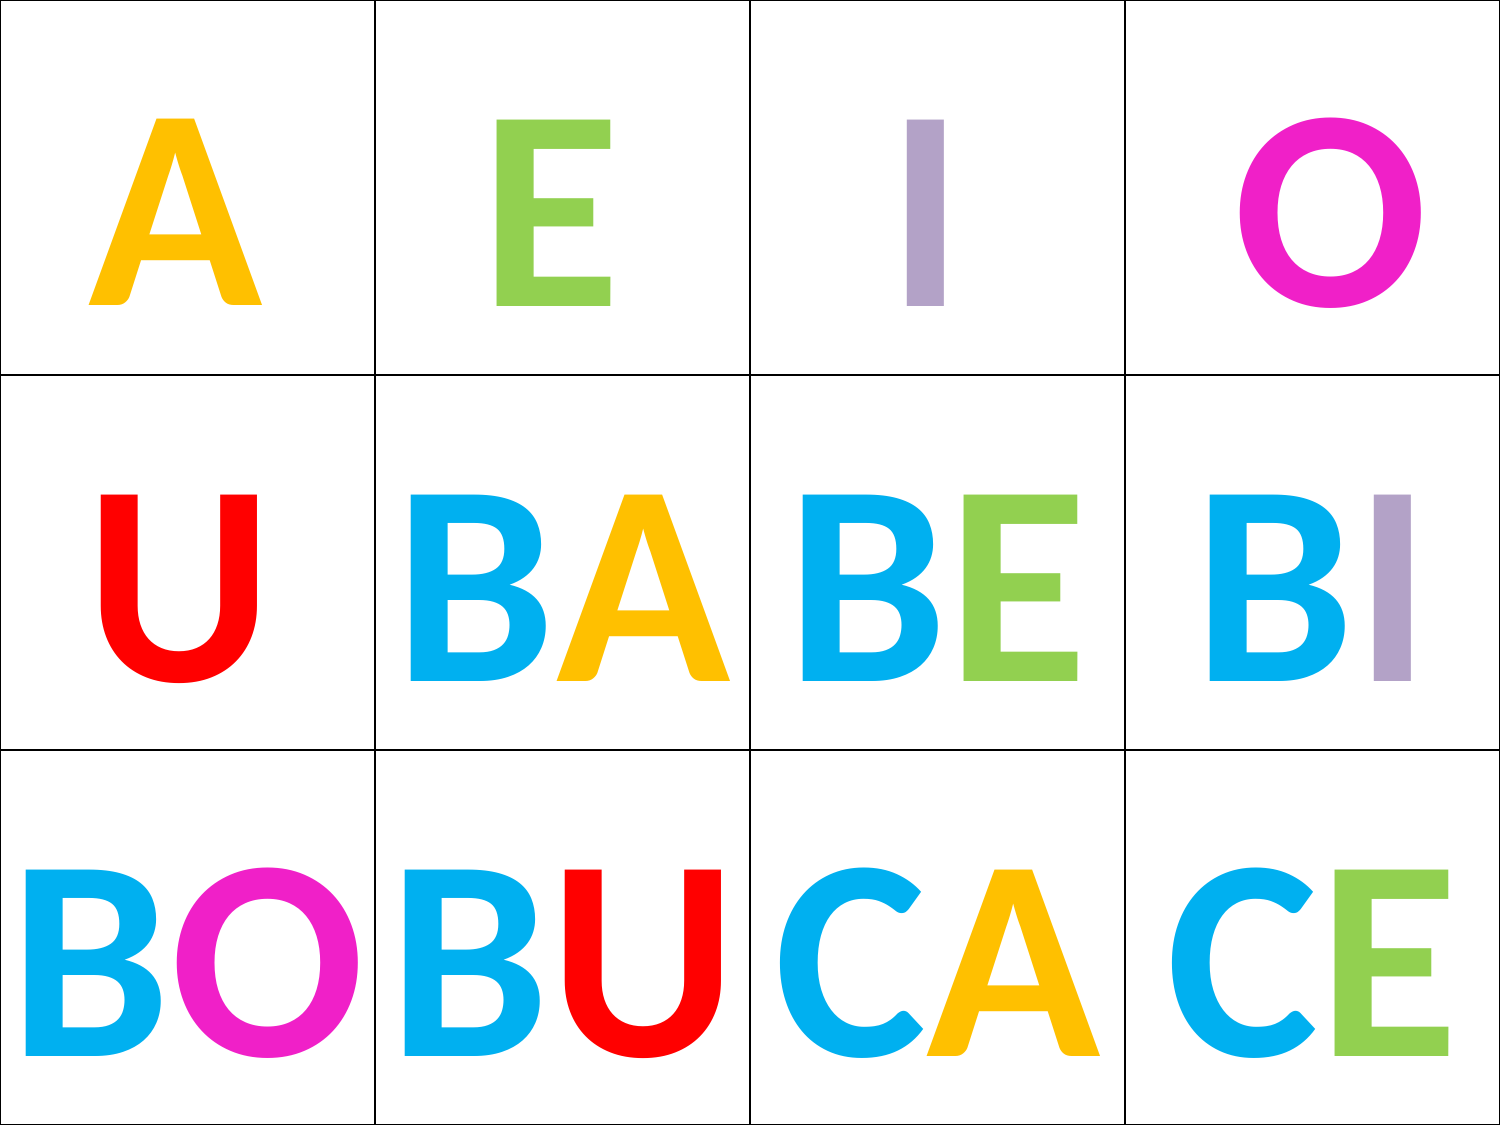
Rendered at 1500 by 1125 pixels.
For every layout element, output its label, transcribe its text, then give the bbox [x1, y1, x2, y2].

table_cell [1126, 751, 1499, 761]
text_box I [820, 11, 1032, 372]
text_box BU [363, 761, 749, 1122]
text_box E [445, 11, 657, 372]
text_box CA [749, 761, 1124, 1122]
text_box A [70, 10, 282, 371]
text_box U [70, 386, 282, 747]
table_header [751, 1, 1124, 374]
table_cell [376, 751, 749, 761]
table_cell [1, 376, 374, 749]
text_box BO [0, 761, 363, 1122]
table_cell [376, 376, 749, 386]
table_header [1126, 1, 1499, 374]
text_box O [1218, 11, 1430, 372]
table_header [376, 1, 749, 374]
text_box BA [374, 386, 749, 747]
table_cell [1, 751, 374, 761]
table_cell [1126, 376, 1499, 386]
text_box CE [1124, 761, 1500, 1122]
table_cell [751, 751, 1124, 761]
table_header [1, 1, 374, 374]
text_box BE [749, 386, 1124, 747]
table_cell [751, 376, 1124, 386]
text_box BI [1124, 386, 1500, 747]
